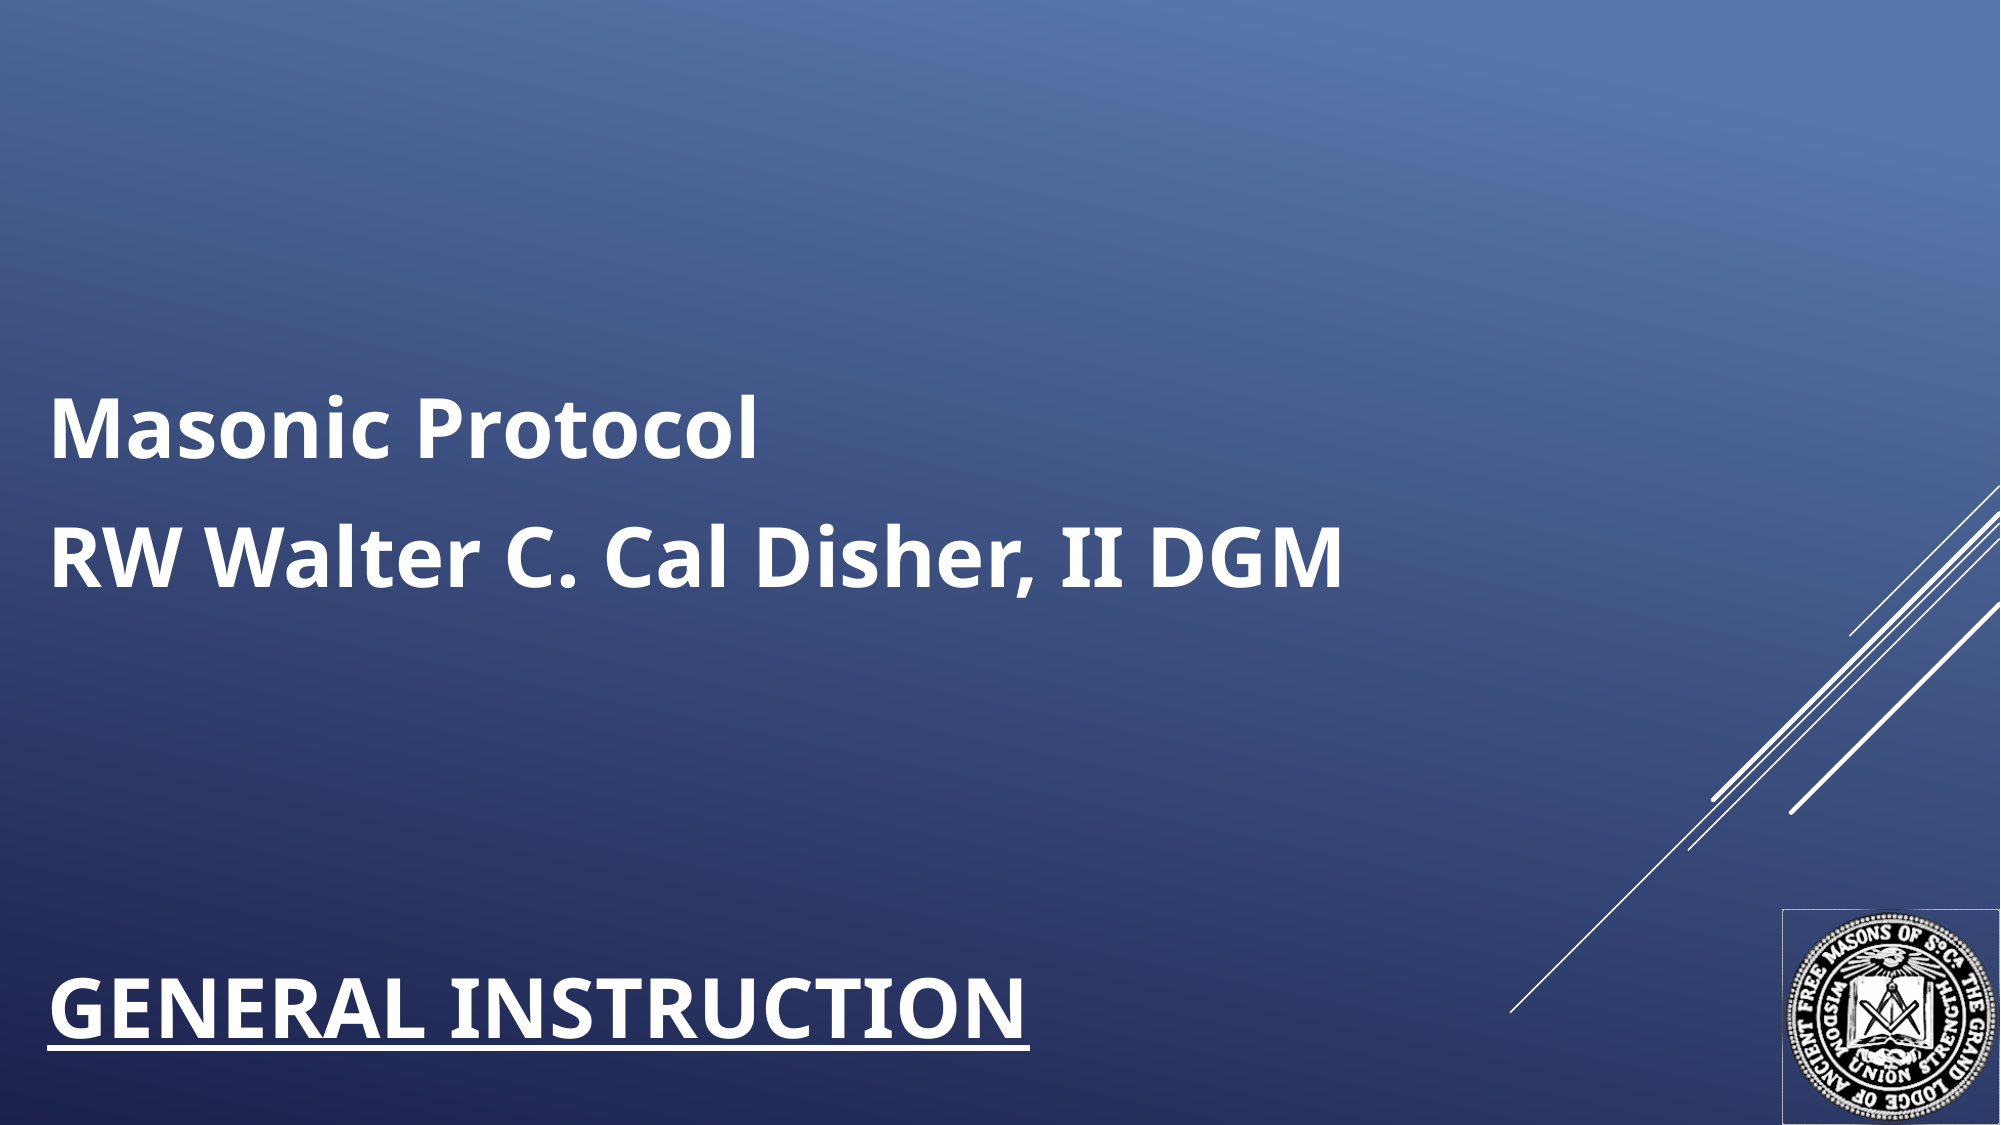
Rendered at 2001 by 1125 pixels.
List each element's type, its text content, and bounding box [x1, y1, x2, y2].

list Masonic Protocol RW Walter C. Cal Disher, II DGM [32, 193, 1768, 787]
picture [1782, 909, 2000, 1125]
title General Instruction [32, 909, 1588, 1101]
